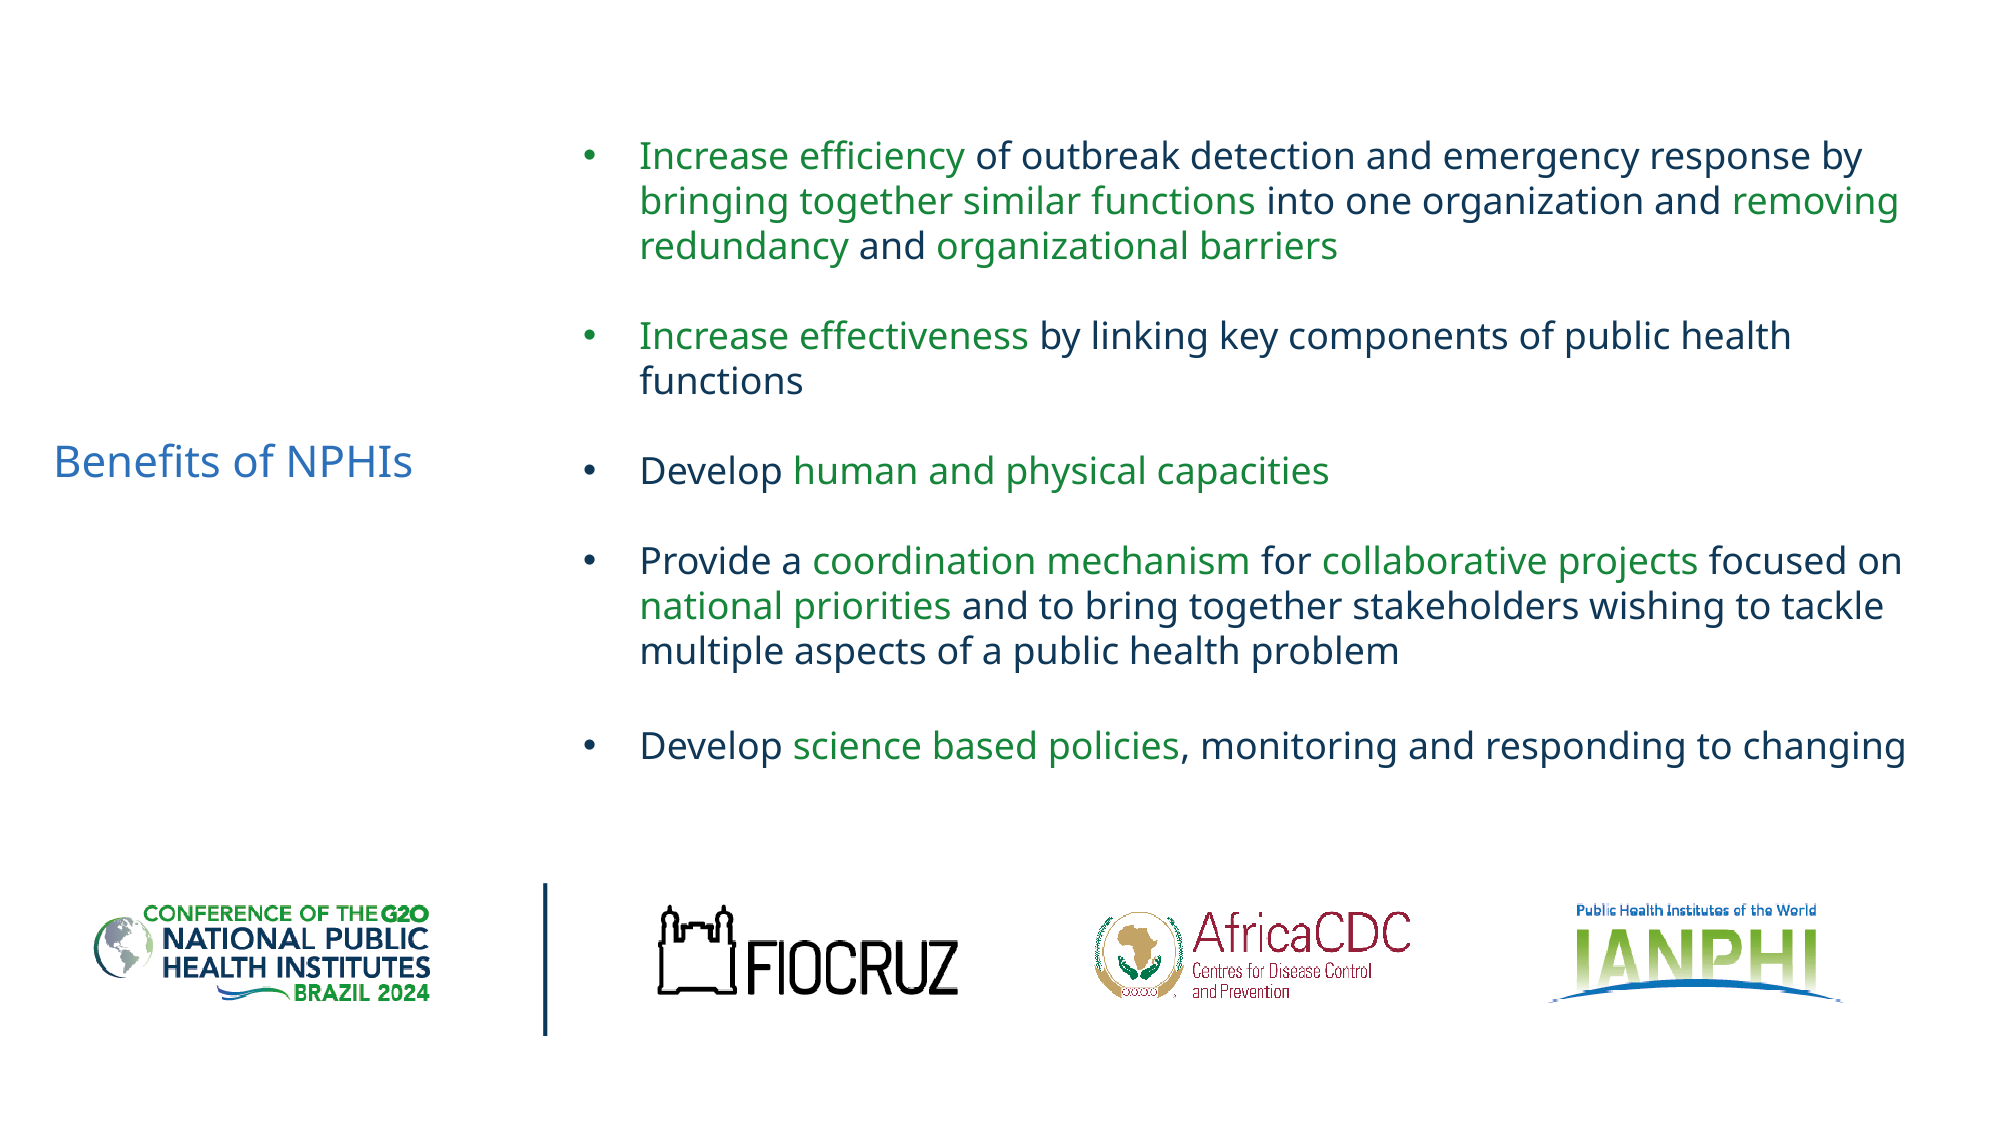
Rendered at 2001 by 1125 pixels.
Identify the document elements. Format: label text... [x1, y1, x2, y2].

picture [1, 770, 2000, 1125]
title Benefits of NPHIs [38, 274, 488, 495]
list Increase efficiency of outbreak detection and emergency response by bringing together similar functions into one organization and removing redundancy and organizational barriers Increase effectiveness by linking key components of public health functions Develop human and physical capacities Provide a coordination mechanism for collaborative projects focused on national priorities and to bring together stakeholders wishing to tackle multiple aspects of a public health problem Develop science based policies, monitoring and responding to changing patterns and determinants of health and disease [568, 79, 1941, 770]
